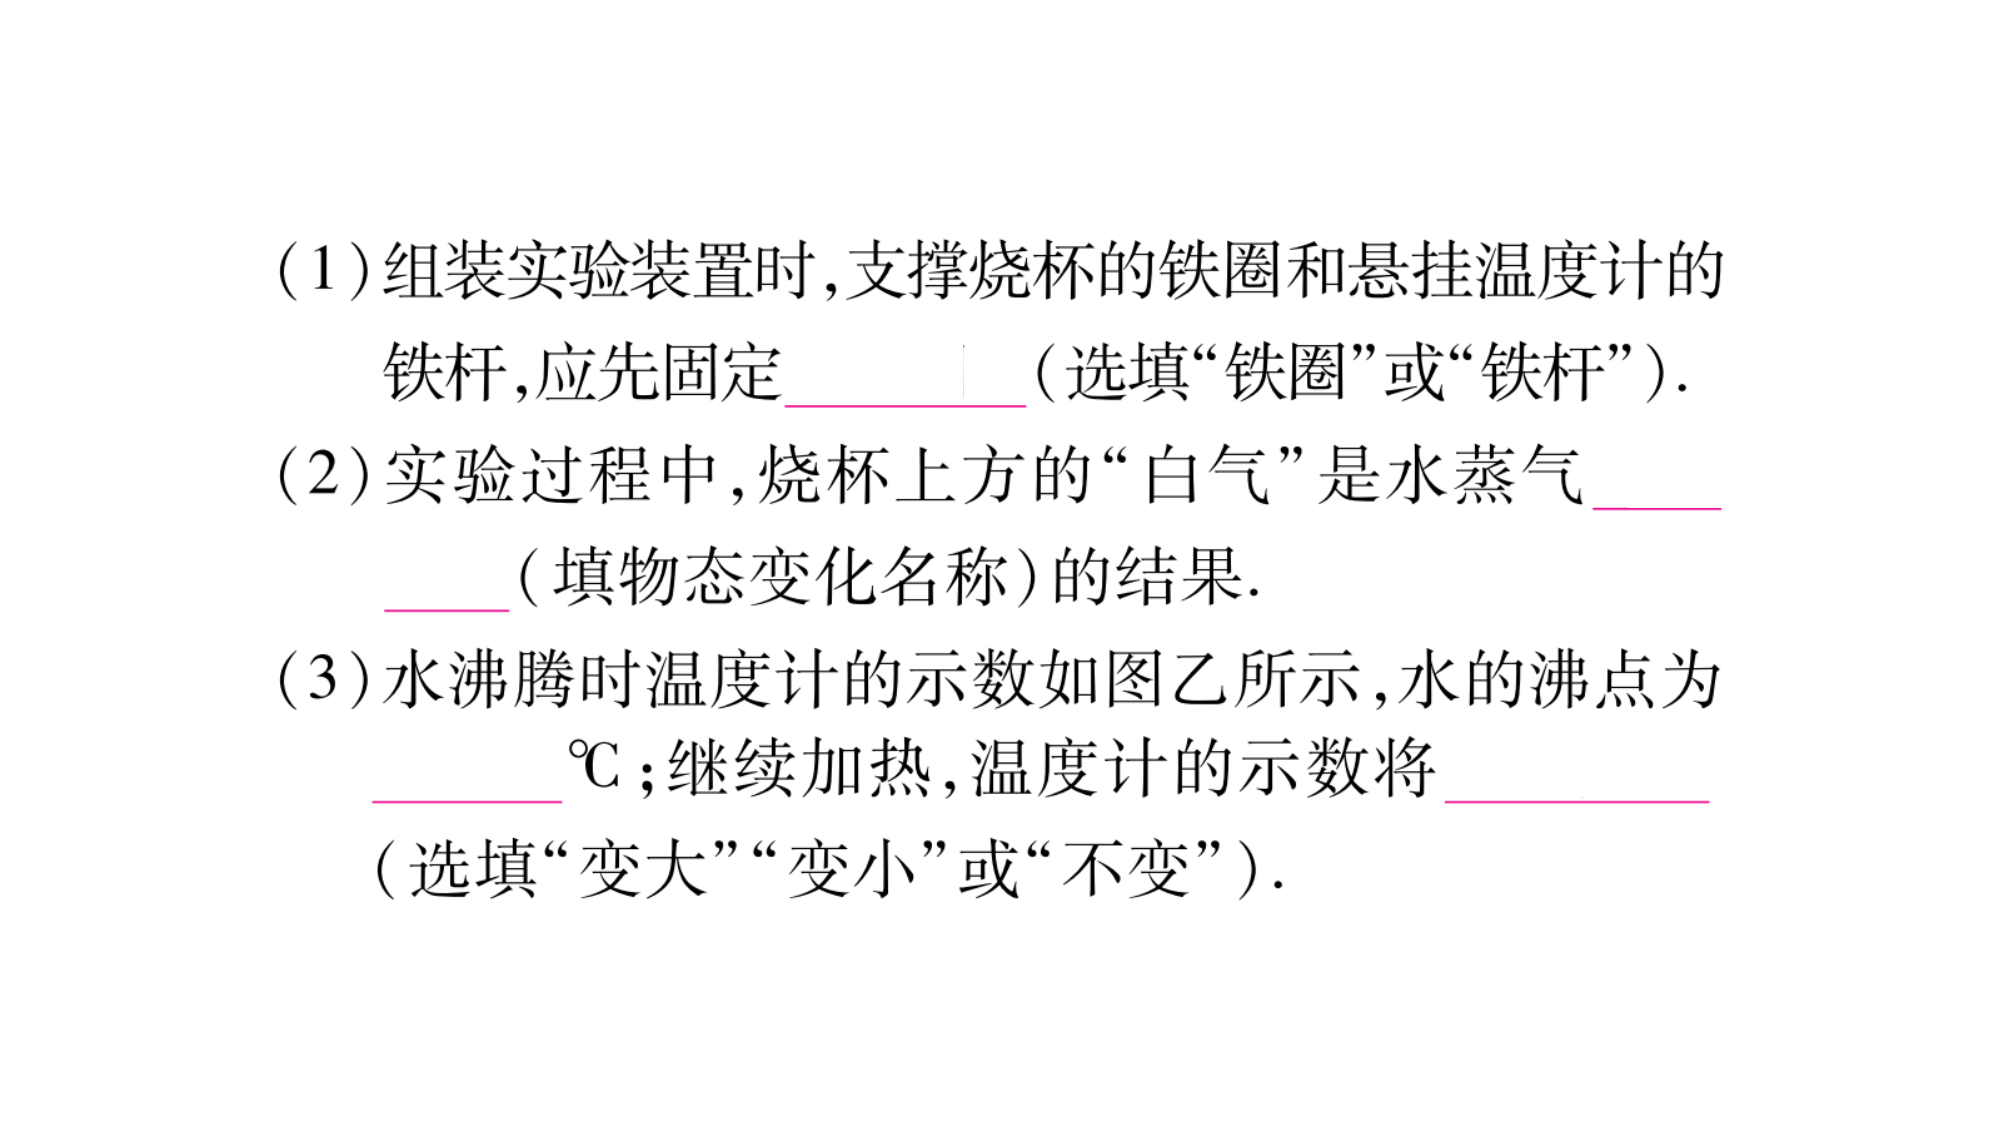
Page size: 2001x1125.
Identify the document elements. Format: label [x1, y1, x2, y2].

text_box [249, 230, 1754, 916]
